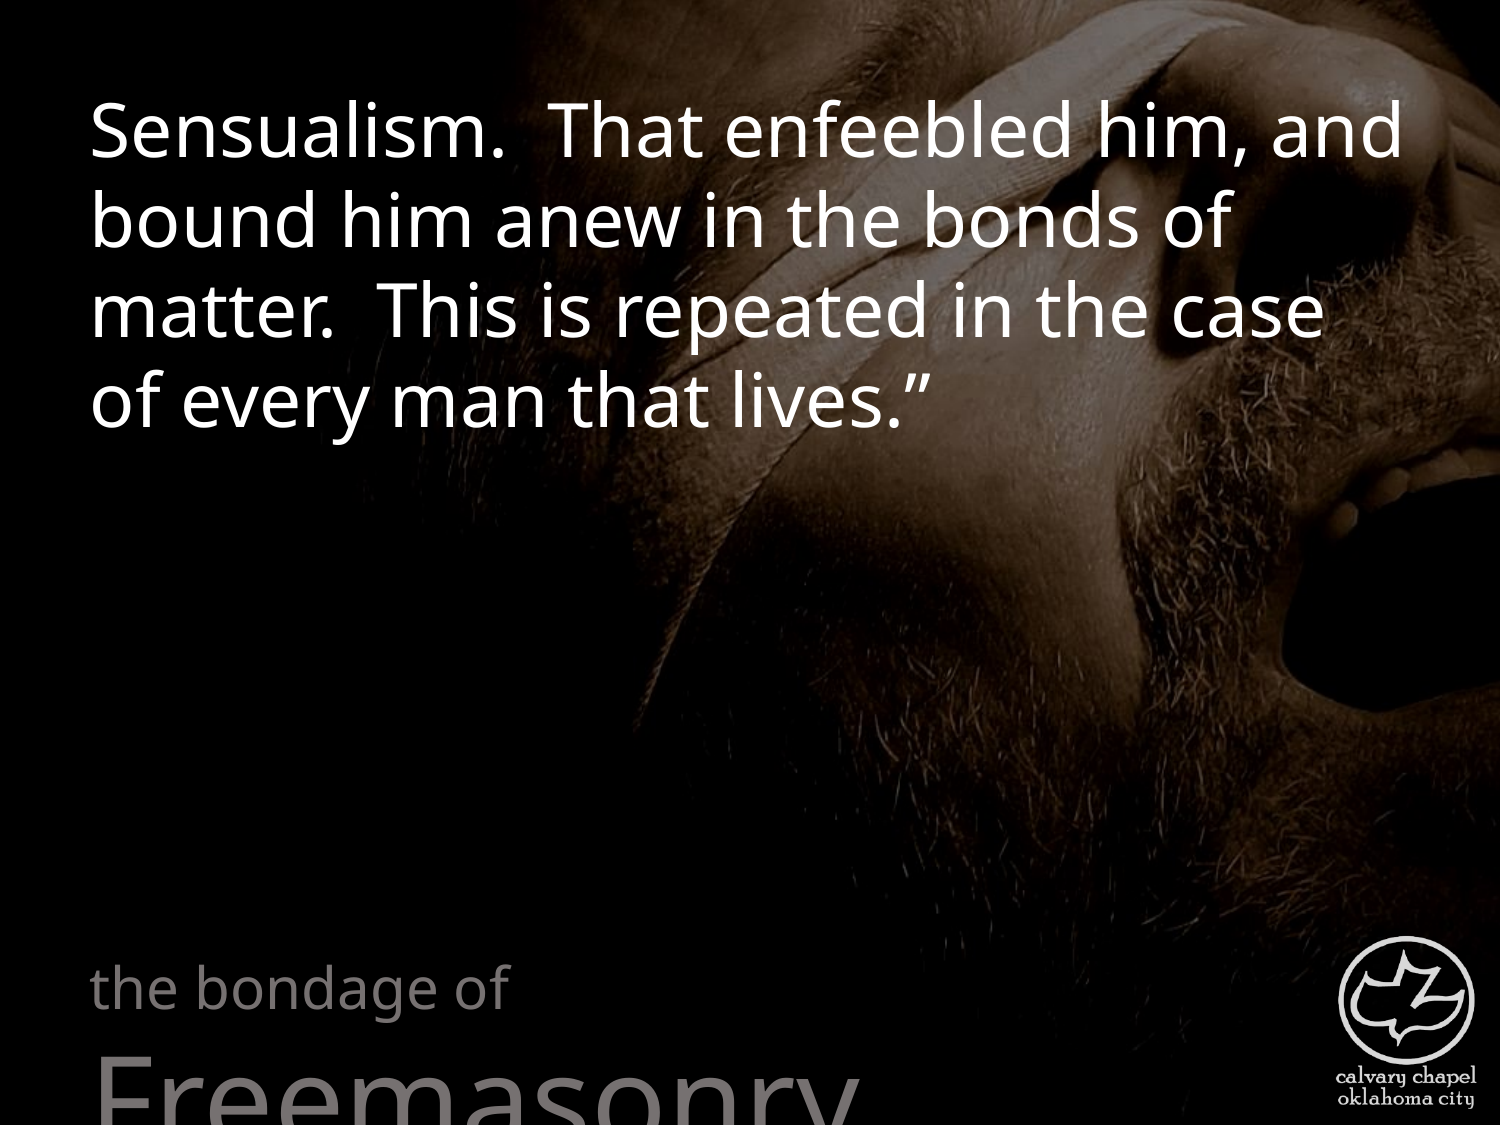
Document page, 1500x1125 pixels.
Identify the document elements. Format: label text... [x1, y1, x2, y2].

text_box the bondage of Freemasonry [109, 978, 1206, 1125]
text_box Sensualism. That enfeebled him, and bound him anew in the bonds of matter. This is repeated in the case of every man that lives.” [75, 74, 1430, 450]
picture [0, 0, 1500, 1125]
